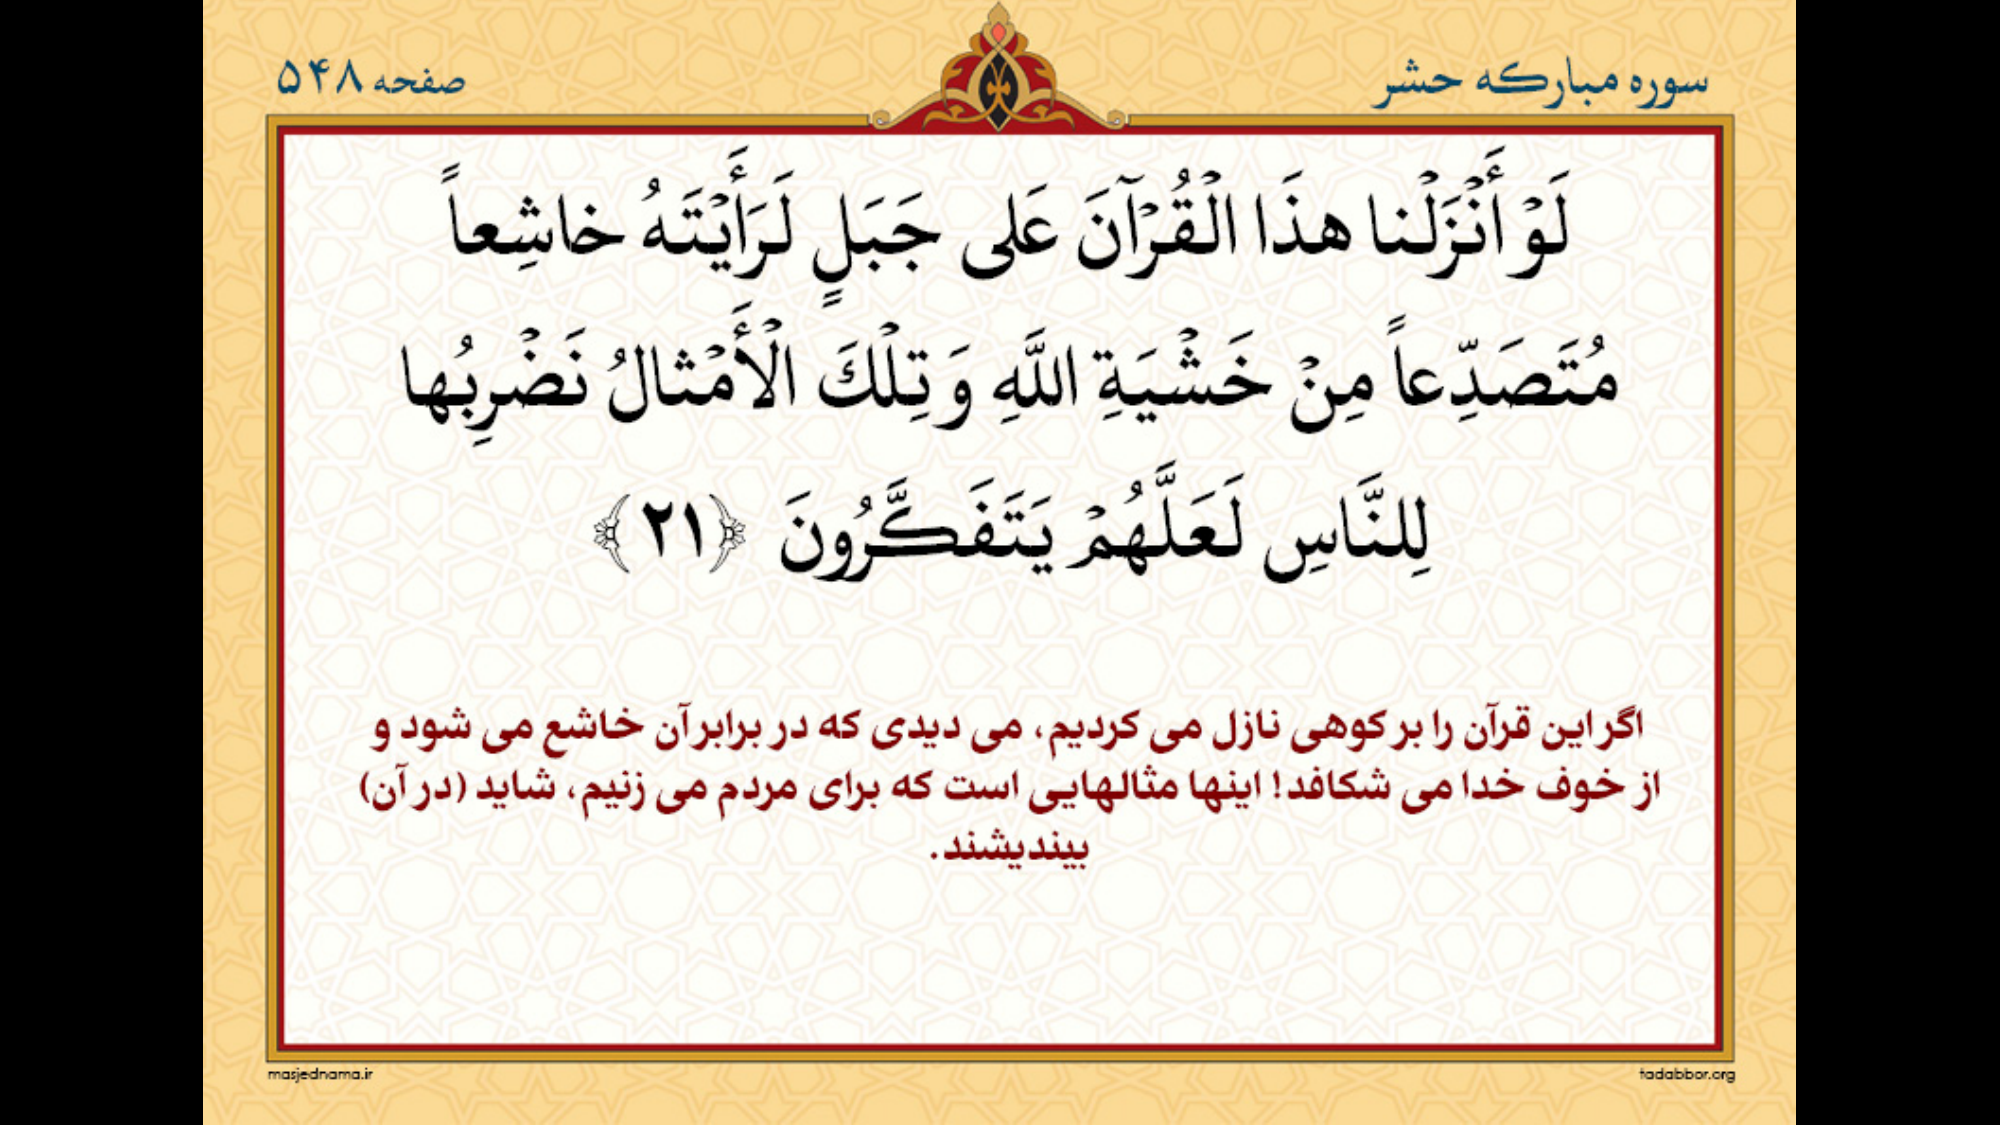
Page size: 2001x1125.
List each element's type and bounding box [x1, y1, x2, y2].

picture [203, 0, 1796, 1125]
